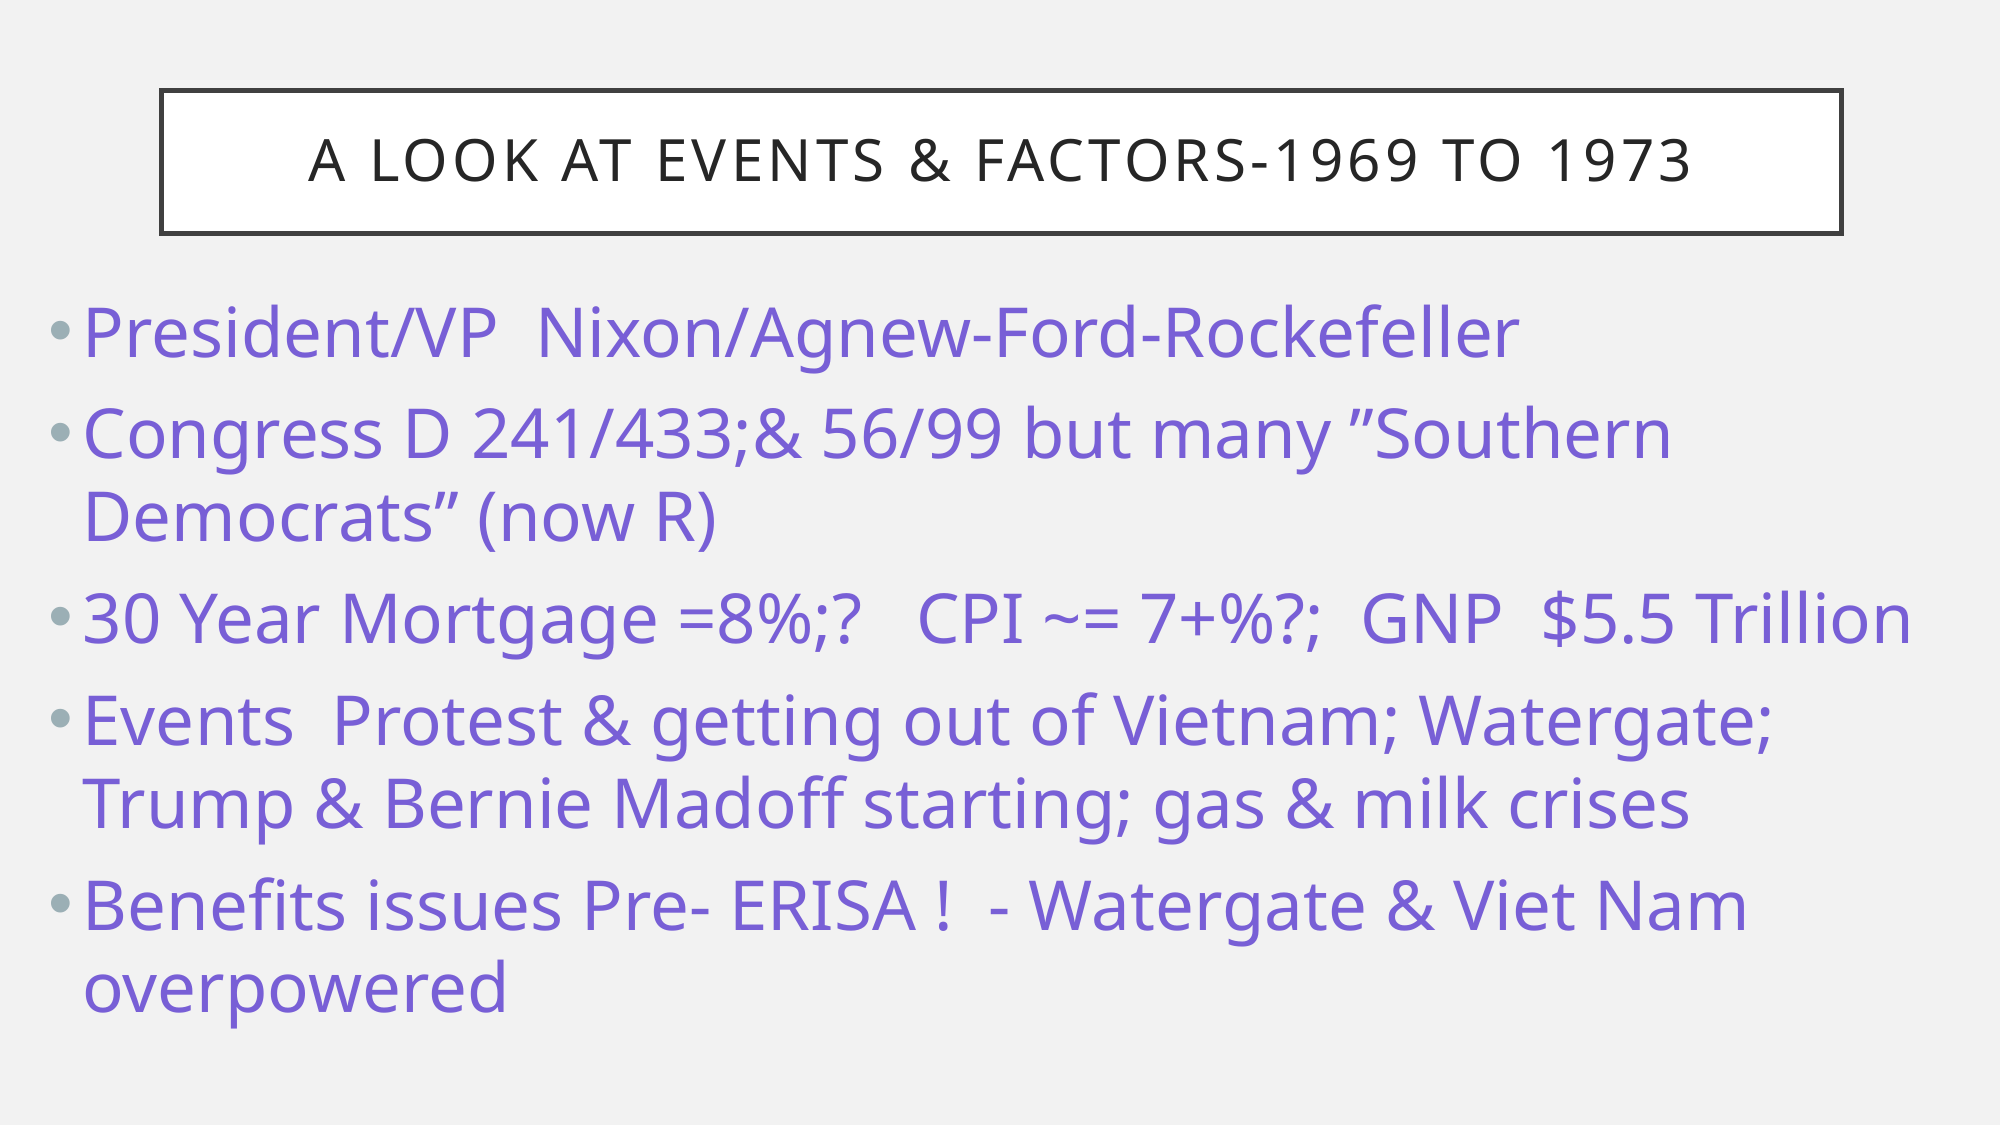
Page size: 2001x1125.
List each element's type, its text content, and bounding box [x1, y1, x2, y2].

title A LOOK AT EVENTS & FACTORS-1969 to 1973 [159, 88, 1844, 236]
list President/VP Nixon/Agnew-Ford-Rockefeller Congress D 241/433;& 56/99 but many ”Southern Democrats” (now R) 30 Year Mortgage =8%;? CPI ~= 7+%?; GNP $5.5 Trillion Events Protest & getting out of Vietnam; Watergate; Trump & Bernie Madoff starting; gas & milk crises Benefits issues Pre- ERISA ! - Watergate & Viet Nam overpowered [33, 280, 1934, 1125]
